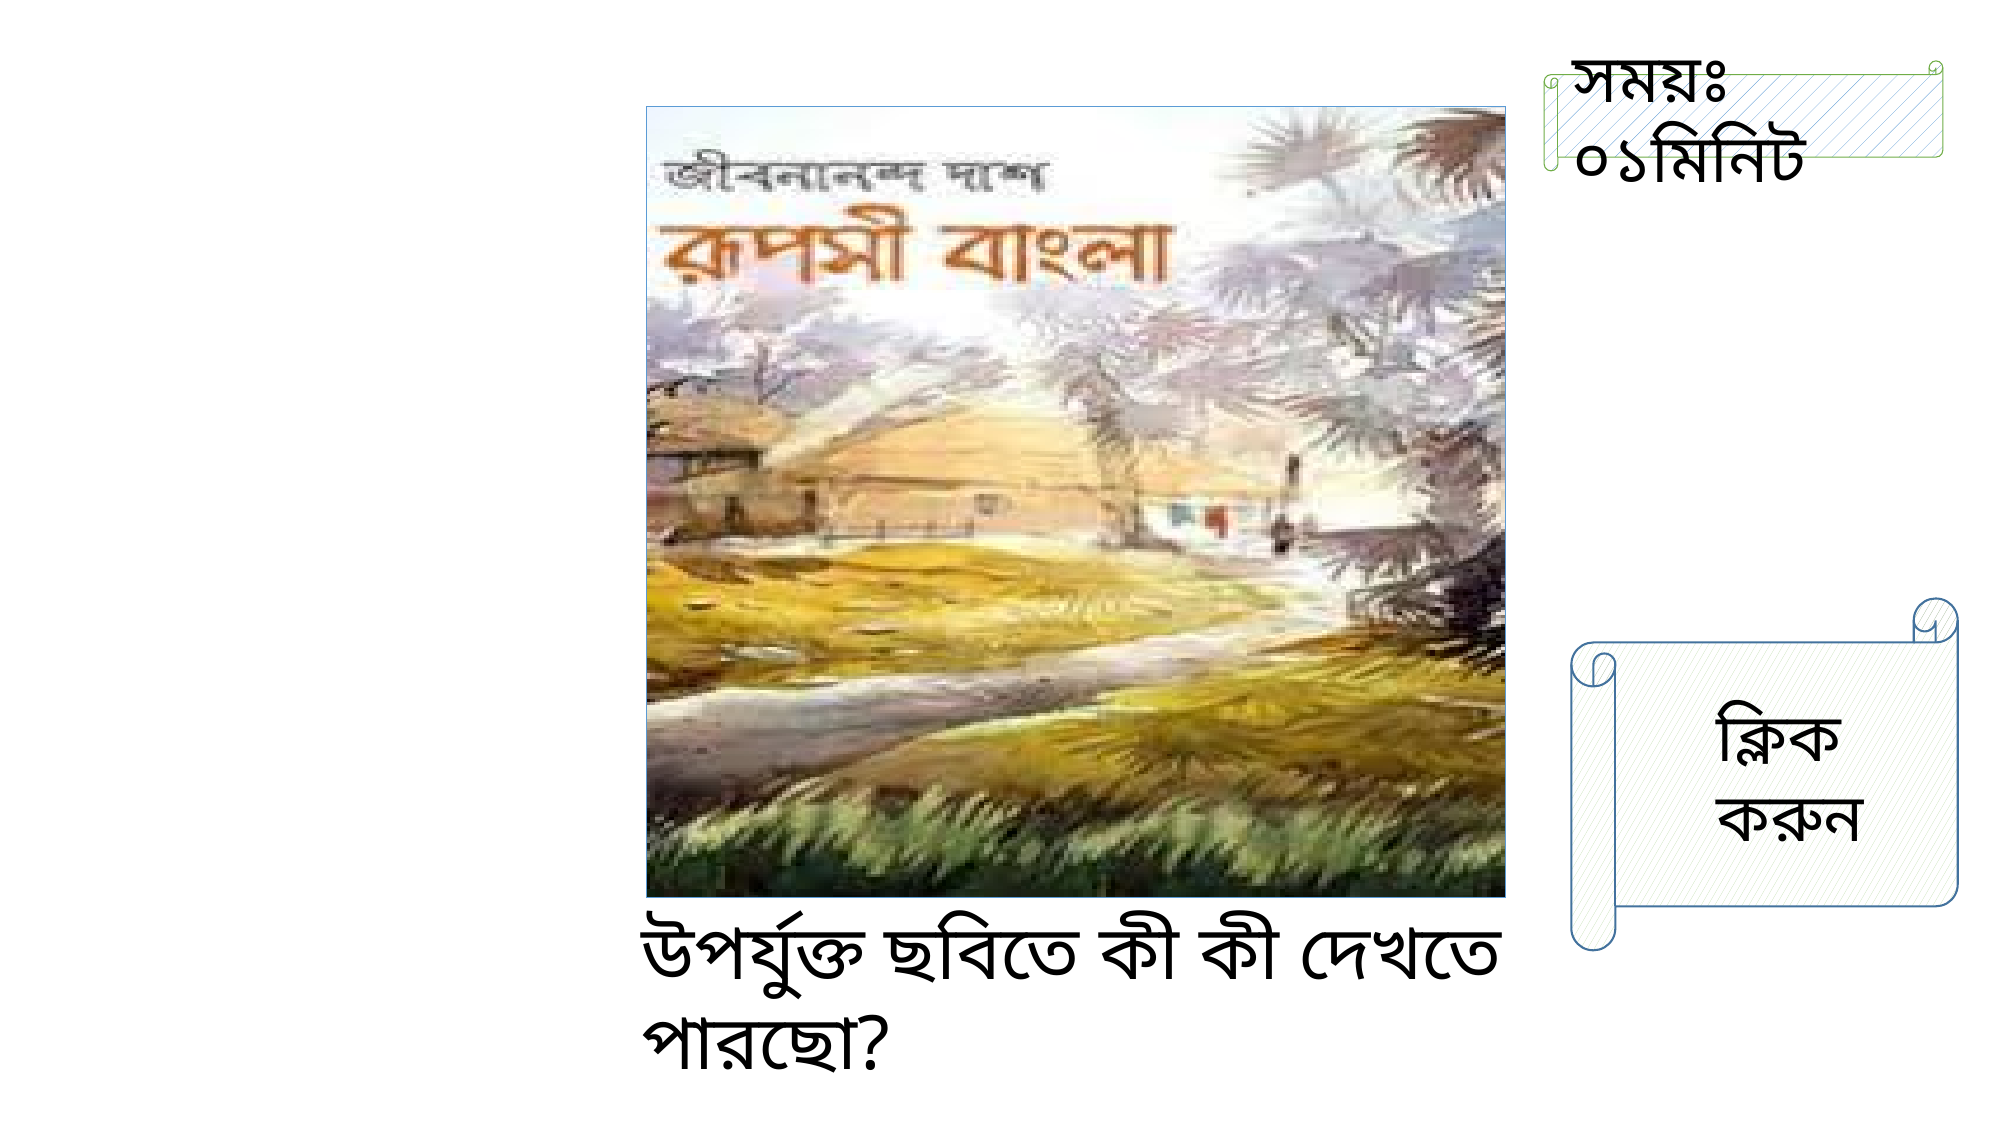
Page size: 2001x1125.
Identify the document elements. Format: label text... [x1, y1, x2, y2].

text_box ক্লিক করুন [1570, 597, 1959, 952]
text_box সময়ঃ ০১মিনিট [1543, 60, 1944, 172]
picture [646, 106, 1506, 898]
text_box উপর্যুক্ত ছবিতে কী কী দেখতে পারছো? [626, 897, 1598, 1092]
